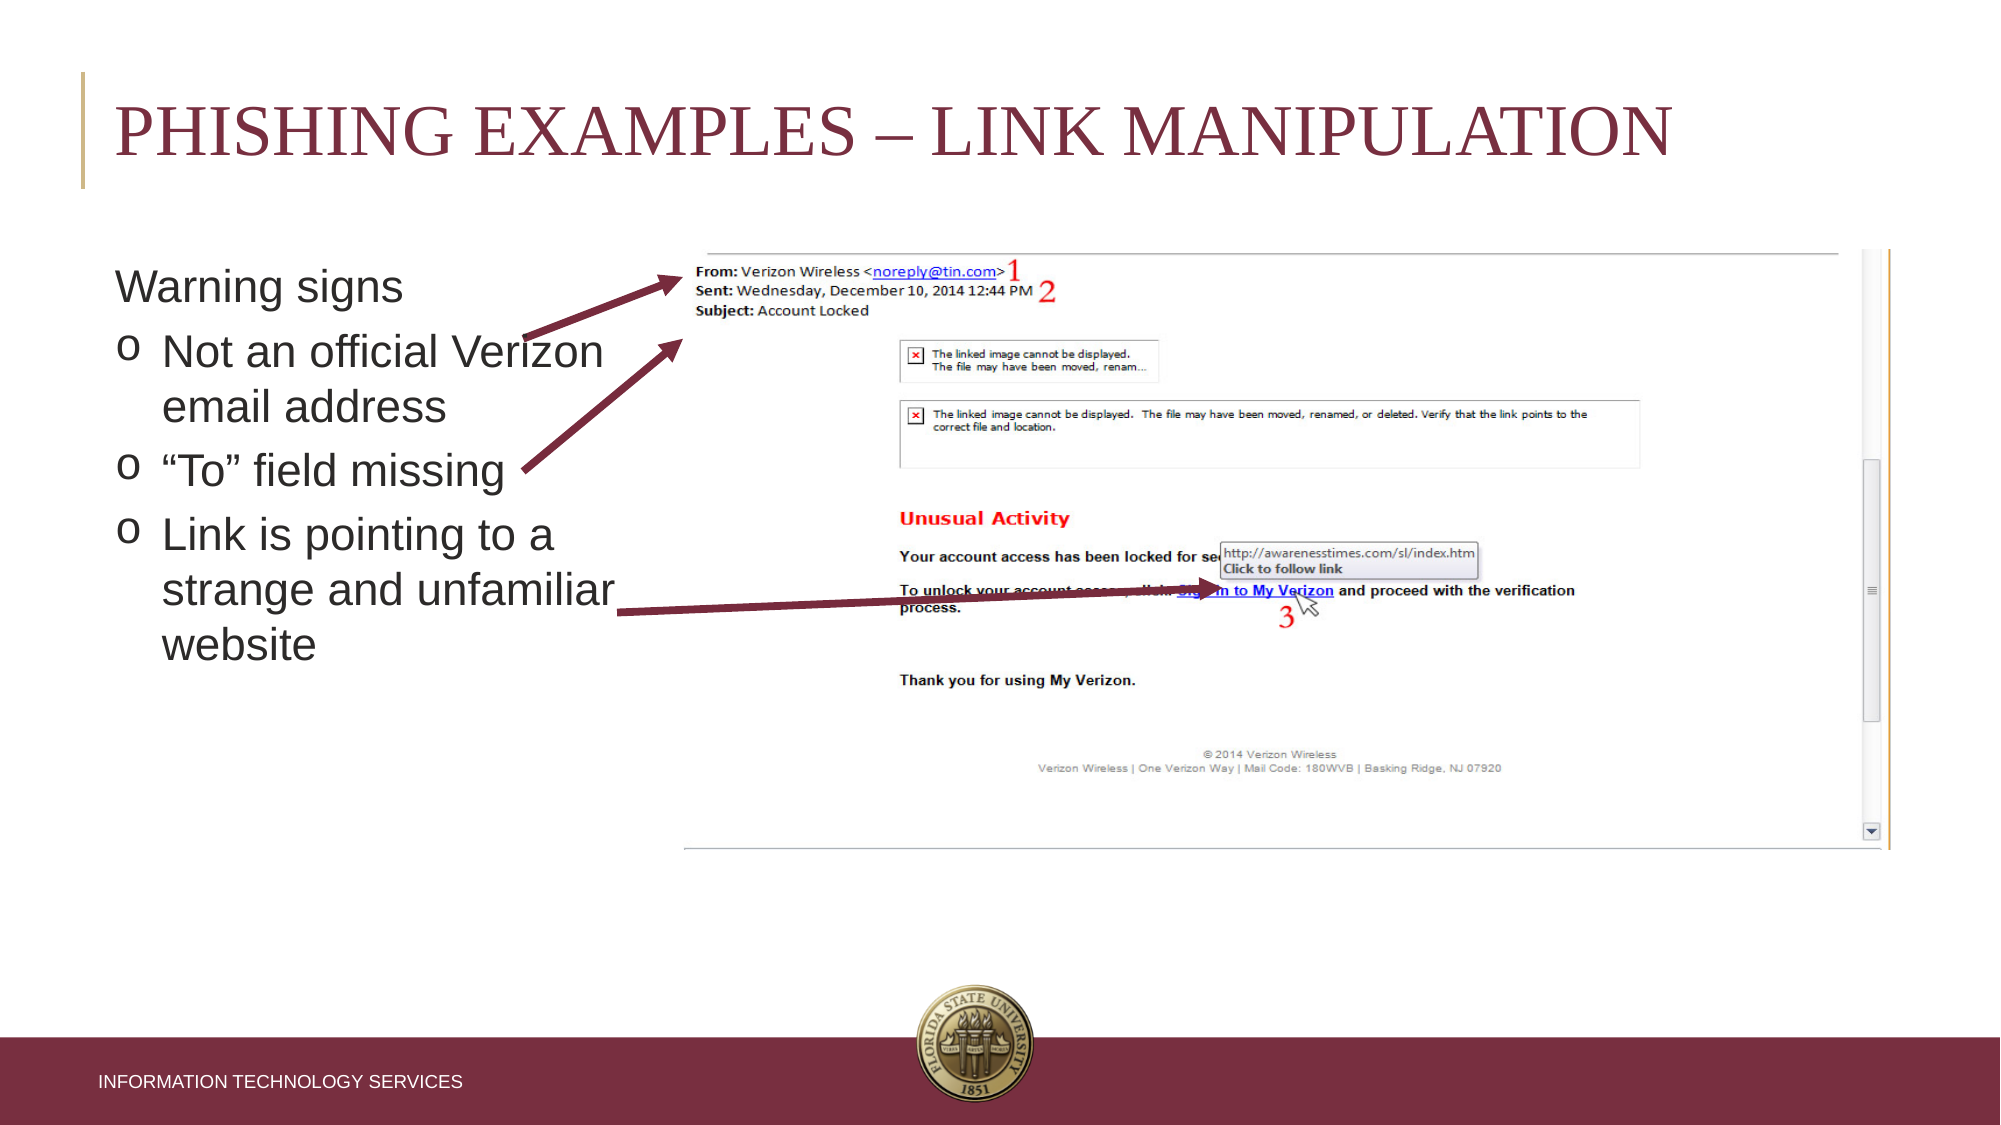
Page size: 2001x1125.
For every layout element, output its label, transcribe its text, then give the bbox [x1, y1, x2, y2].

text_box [616, 587, 1223, 613]
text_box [522, 338, 684, 472]
title Phishing Examples – Link Manipulation [99, 76, 1900, 177]
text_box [522, 276, 684, 338]
text_box Warning signs Not an official Verizon email address “To” field missing Link is pointing to a strange and unfamiliar website [99, 249, 674, 952]
picture [903, 982, 1048, 1105]
picture [682, 249, 1891, 850]
